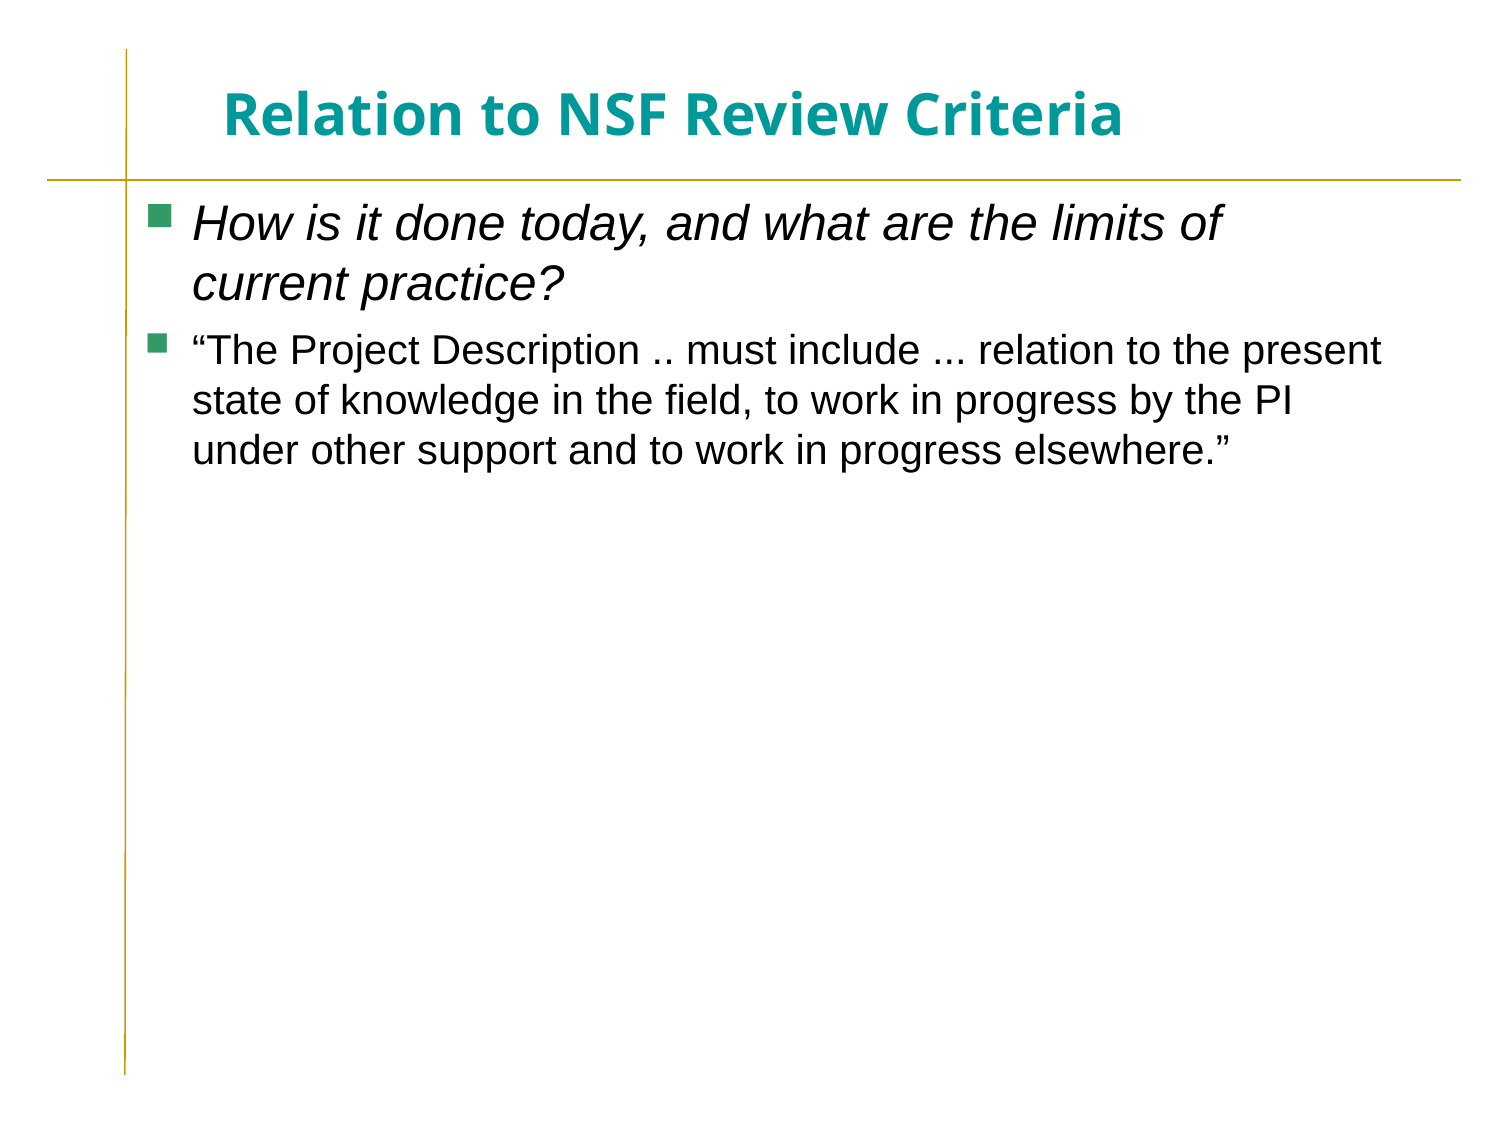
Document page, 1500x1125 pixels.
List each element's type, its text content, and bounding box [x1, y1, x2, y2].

title Relation to NSF Review Criteria [206, 42, 1395, 181]
list How is it done today, and what are the limits of current practice? “The Project Description .. must include ... relation to the present state of knowledge in the field, to work in progress by the PI under other support and to work in progress elsewhere.” [129, 182, 1398, 1056]
